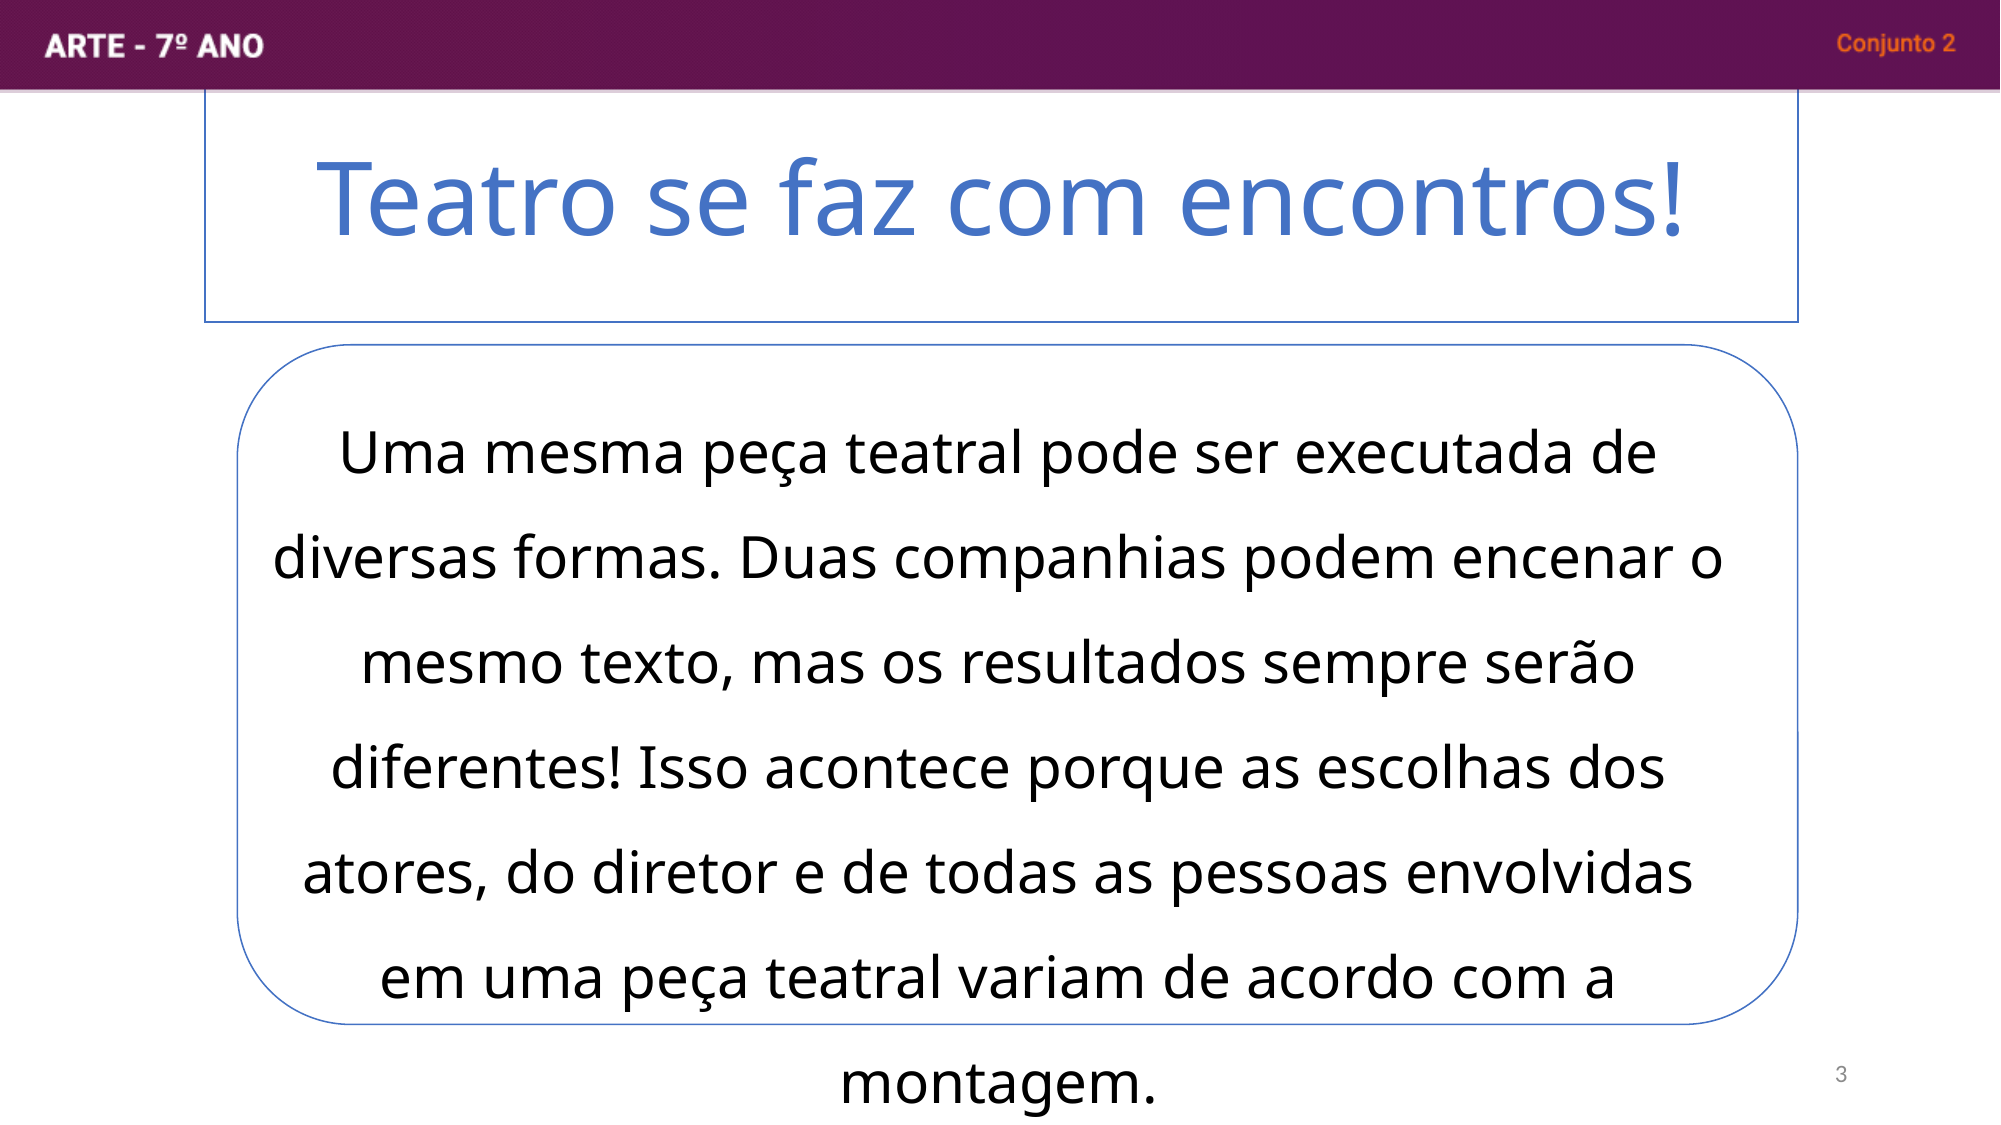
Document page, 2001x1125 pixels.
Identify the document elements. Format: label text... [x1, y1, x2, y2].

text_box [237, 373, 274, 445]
text_box [237, 344, 1798, 1025]
text_box Teatro se faz com encontros! [204, 93, 1799, 323]
slide_number 3 [1412, 1042, 1863, 1103]
picture [0, 0, 2000, 93]
text_box Uma mesma peça teatral pode ser executada de diversas formas. Duas companhias podem encenar o mesmo texto, mas os resultados sempre serão diferentes! Isso acontece porque as escolhas dos atores, do diretor e de todas as pessoas envolvidas em uma peça teatral variam de acordo com a montagem. [237, 924, 1760, 1123]
